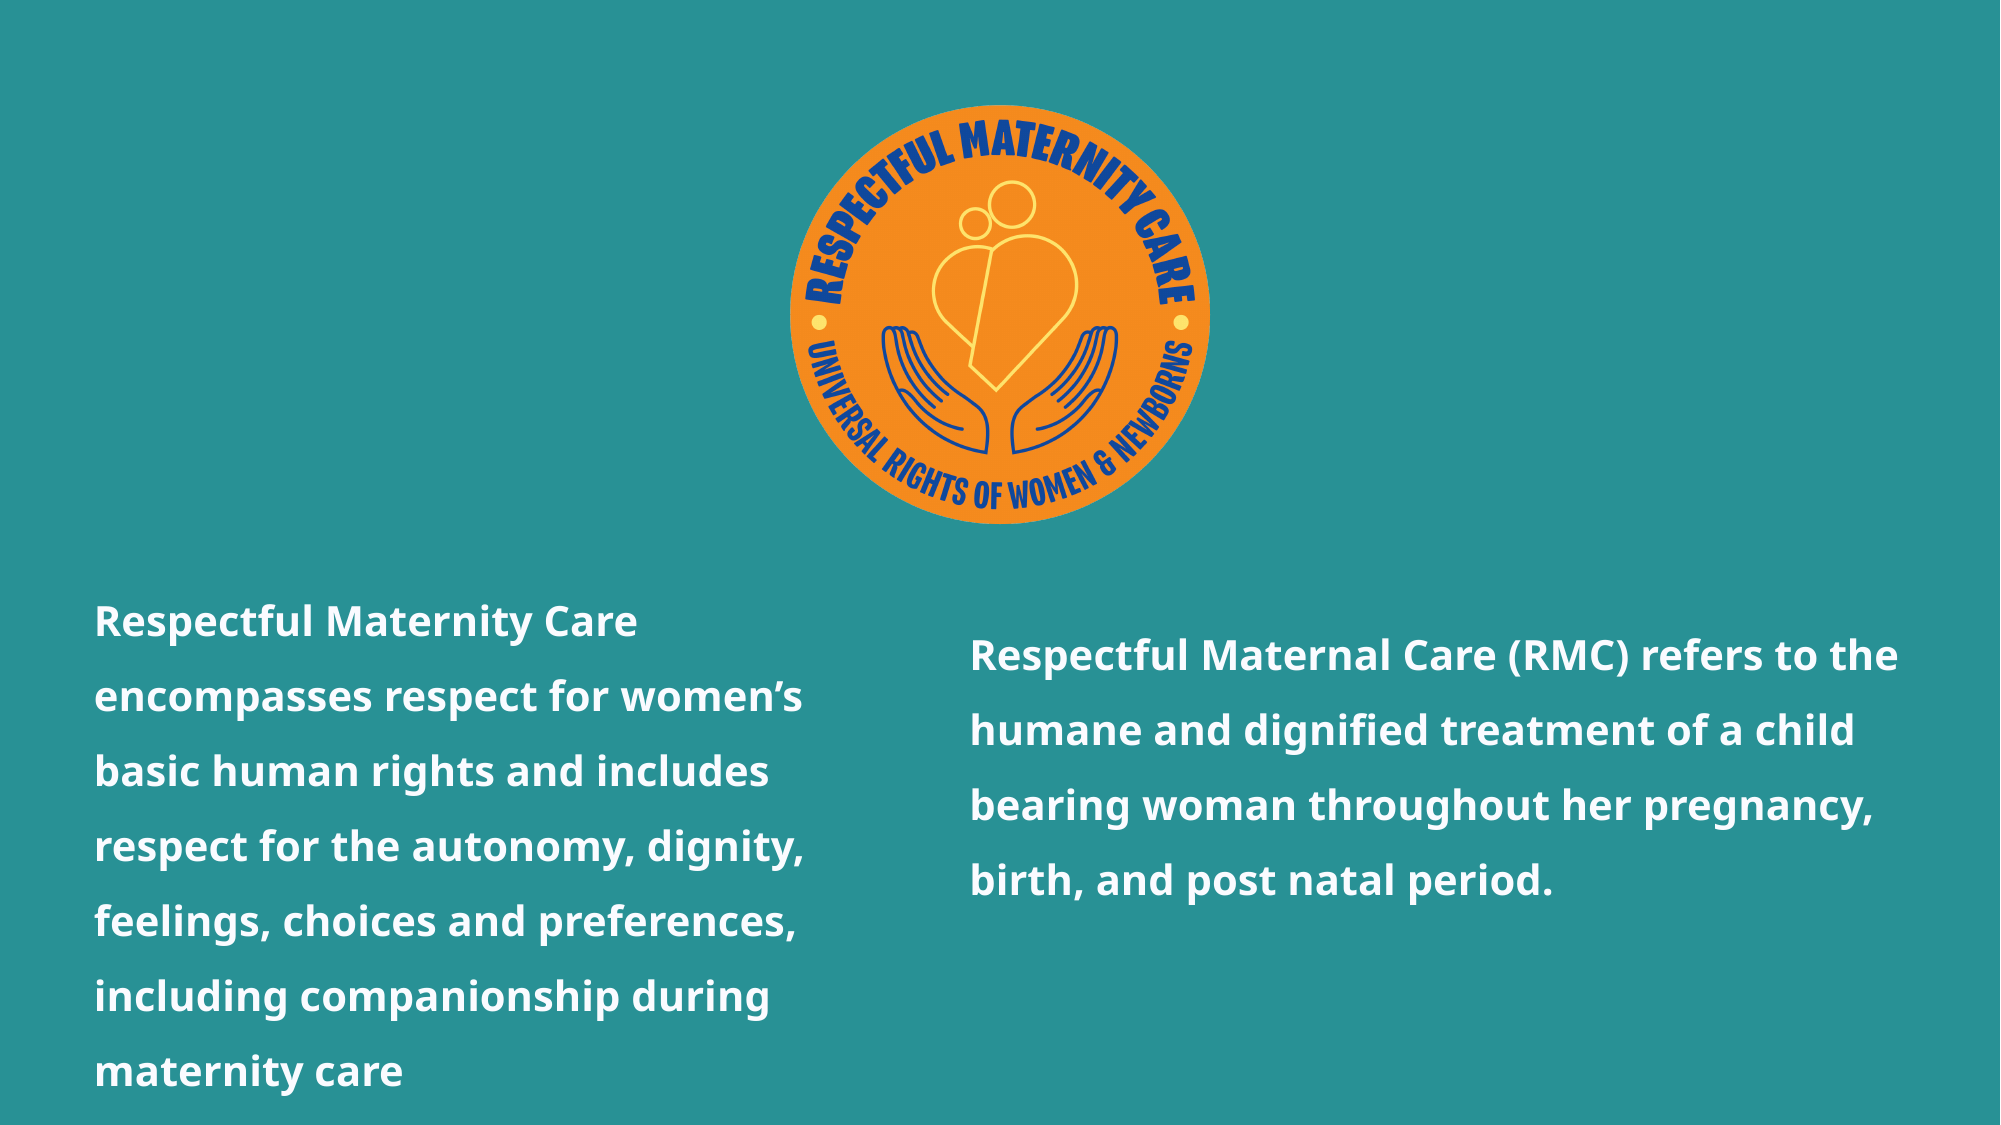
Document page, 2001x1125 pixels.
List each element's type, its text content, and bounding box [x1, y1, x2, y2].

list Respectful Maternity Care encompasses respect for women’s basic human rights and includes respect for the autonomy, dignity, feelings, choices and preferences, including companionship during maternity care [78, 562, 893, 842]
text_box Respectful Maternal Care (RMC) refers to the humane and dignified treatment of a child bearing woman throughout her pregnancy, birth, and post natal period. [954, 521, 1921, 883]
picture [784, 99, 1216, 530]
